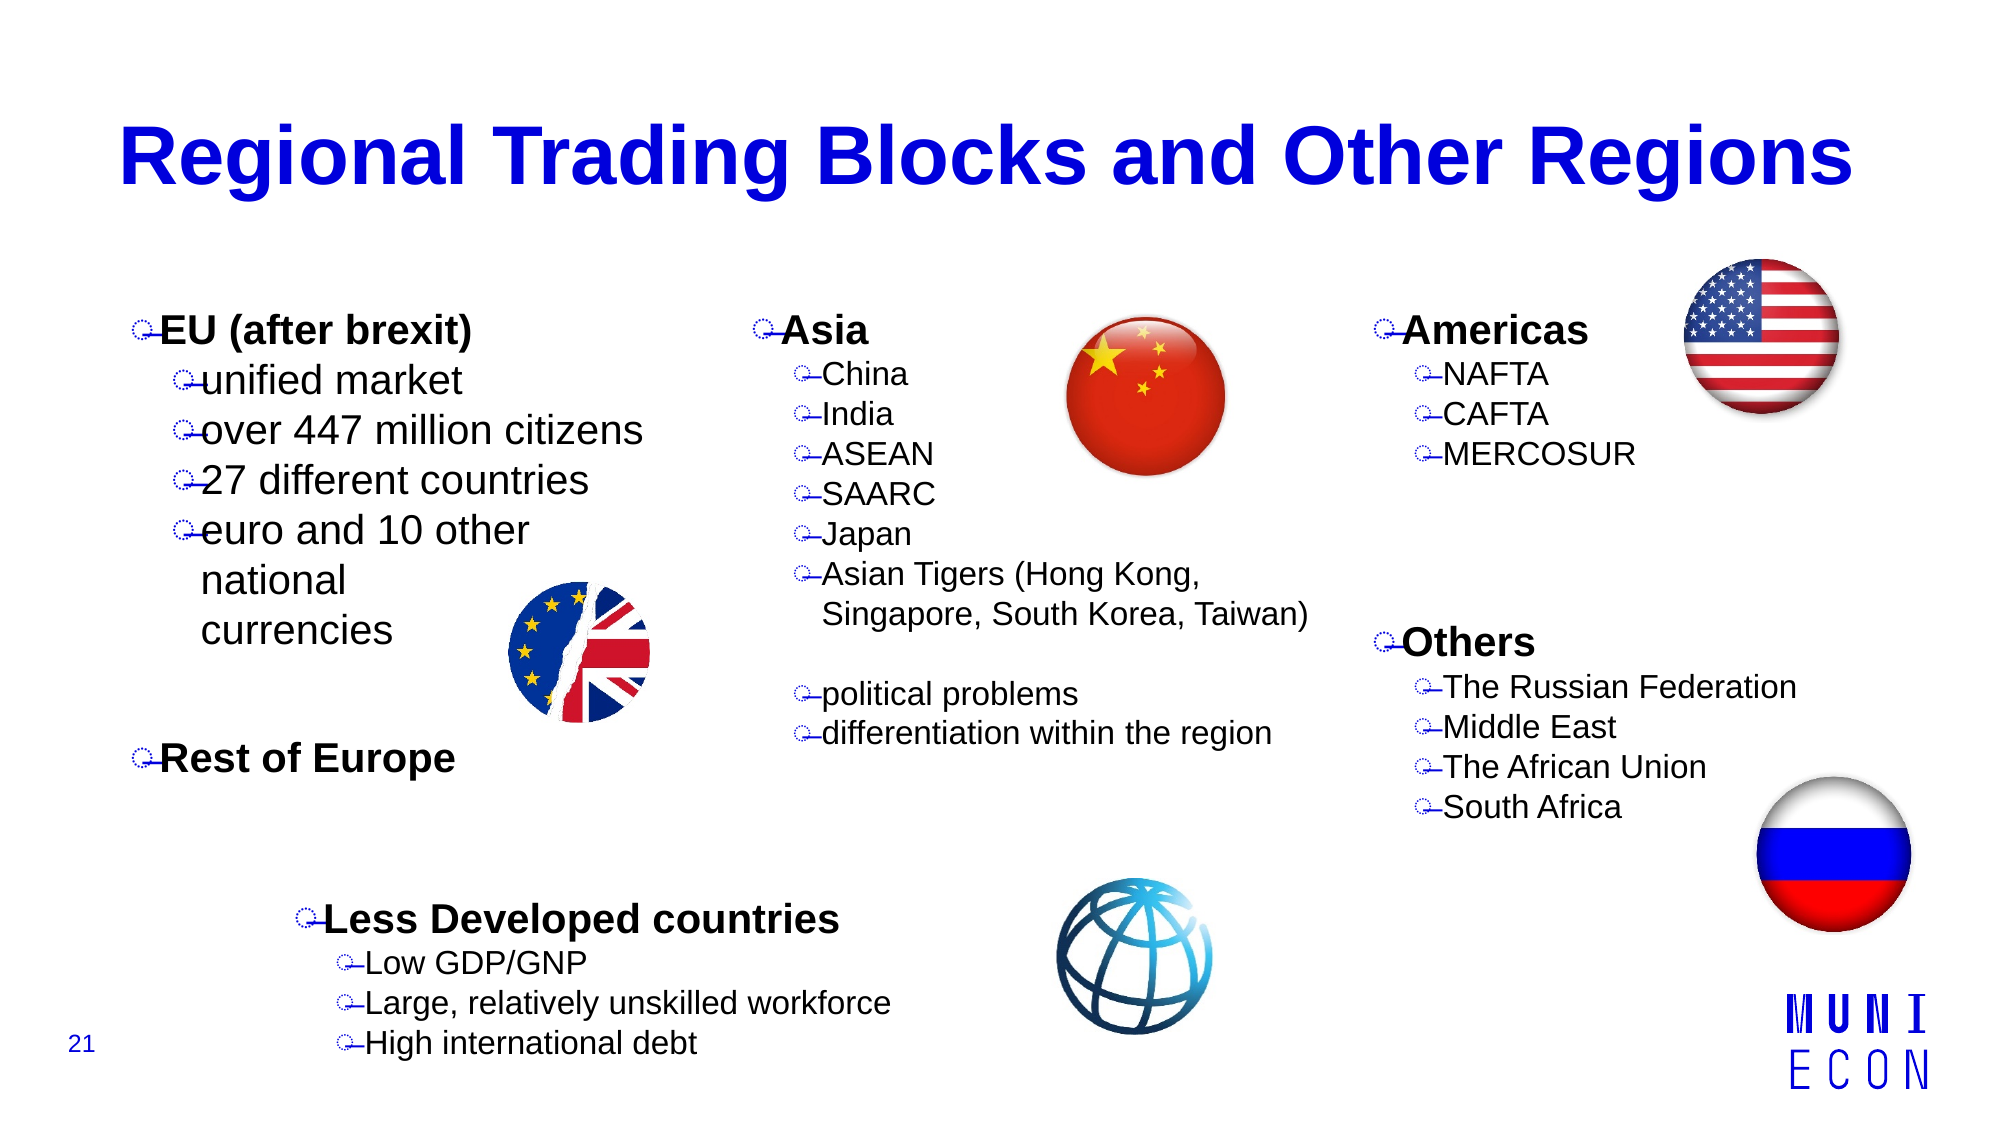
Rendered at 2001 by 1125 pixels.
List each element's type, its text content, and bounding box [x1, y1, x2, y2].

text_box Others The Russian Federation Middle East The African Union South Africa [1360, 590, 1981, 949]
picture [1041, 878, 1219, 1035]
slide_number 21 [67, 1021, 110, 1063]
text_box Americas NAFTA CAFTA MERCOSUR [1360, 277, 1981, 505]
text_box Less Developed countries Low GDP/GNP Large, relatively unskilled workforce High international debt [281, 866, 903, 1094]
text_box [117, 277, 740, 958]
picture [1751, 771, 1917, 935]
picture [1673, 251, 1849, 424]
picture [1049, 298, 1239, 486]
text_box Asia China India ASEAN SAARC Japan Asian Tigers (Hong Kong, Singapore, South Korea, Taiwan) political problems differentiation within the region [740, 277, 1360, 957]
title Regional Trading Blocks and Other Regions [118, 118, 1883, 193]
